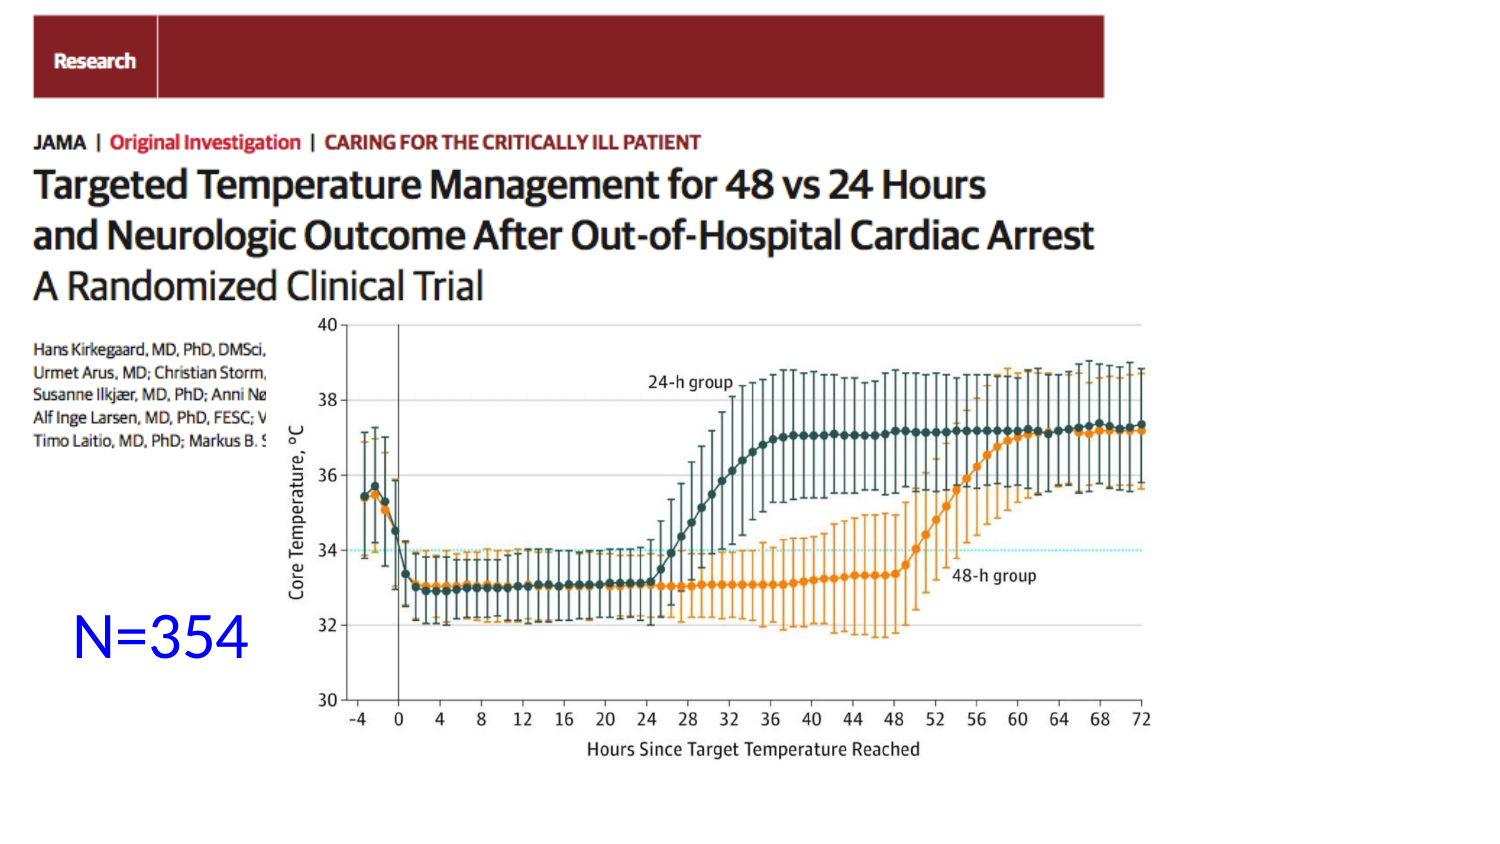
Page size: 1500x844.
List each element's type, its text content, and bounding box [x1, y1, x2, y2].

text_box N=354 [57, 584, 261, 656]
picture [0, 0, 1164, 770]
